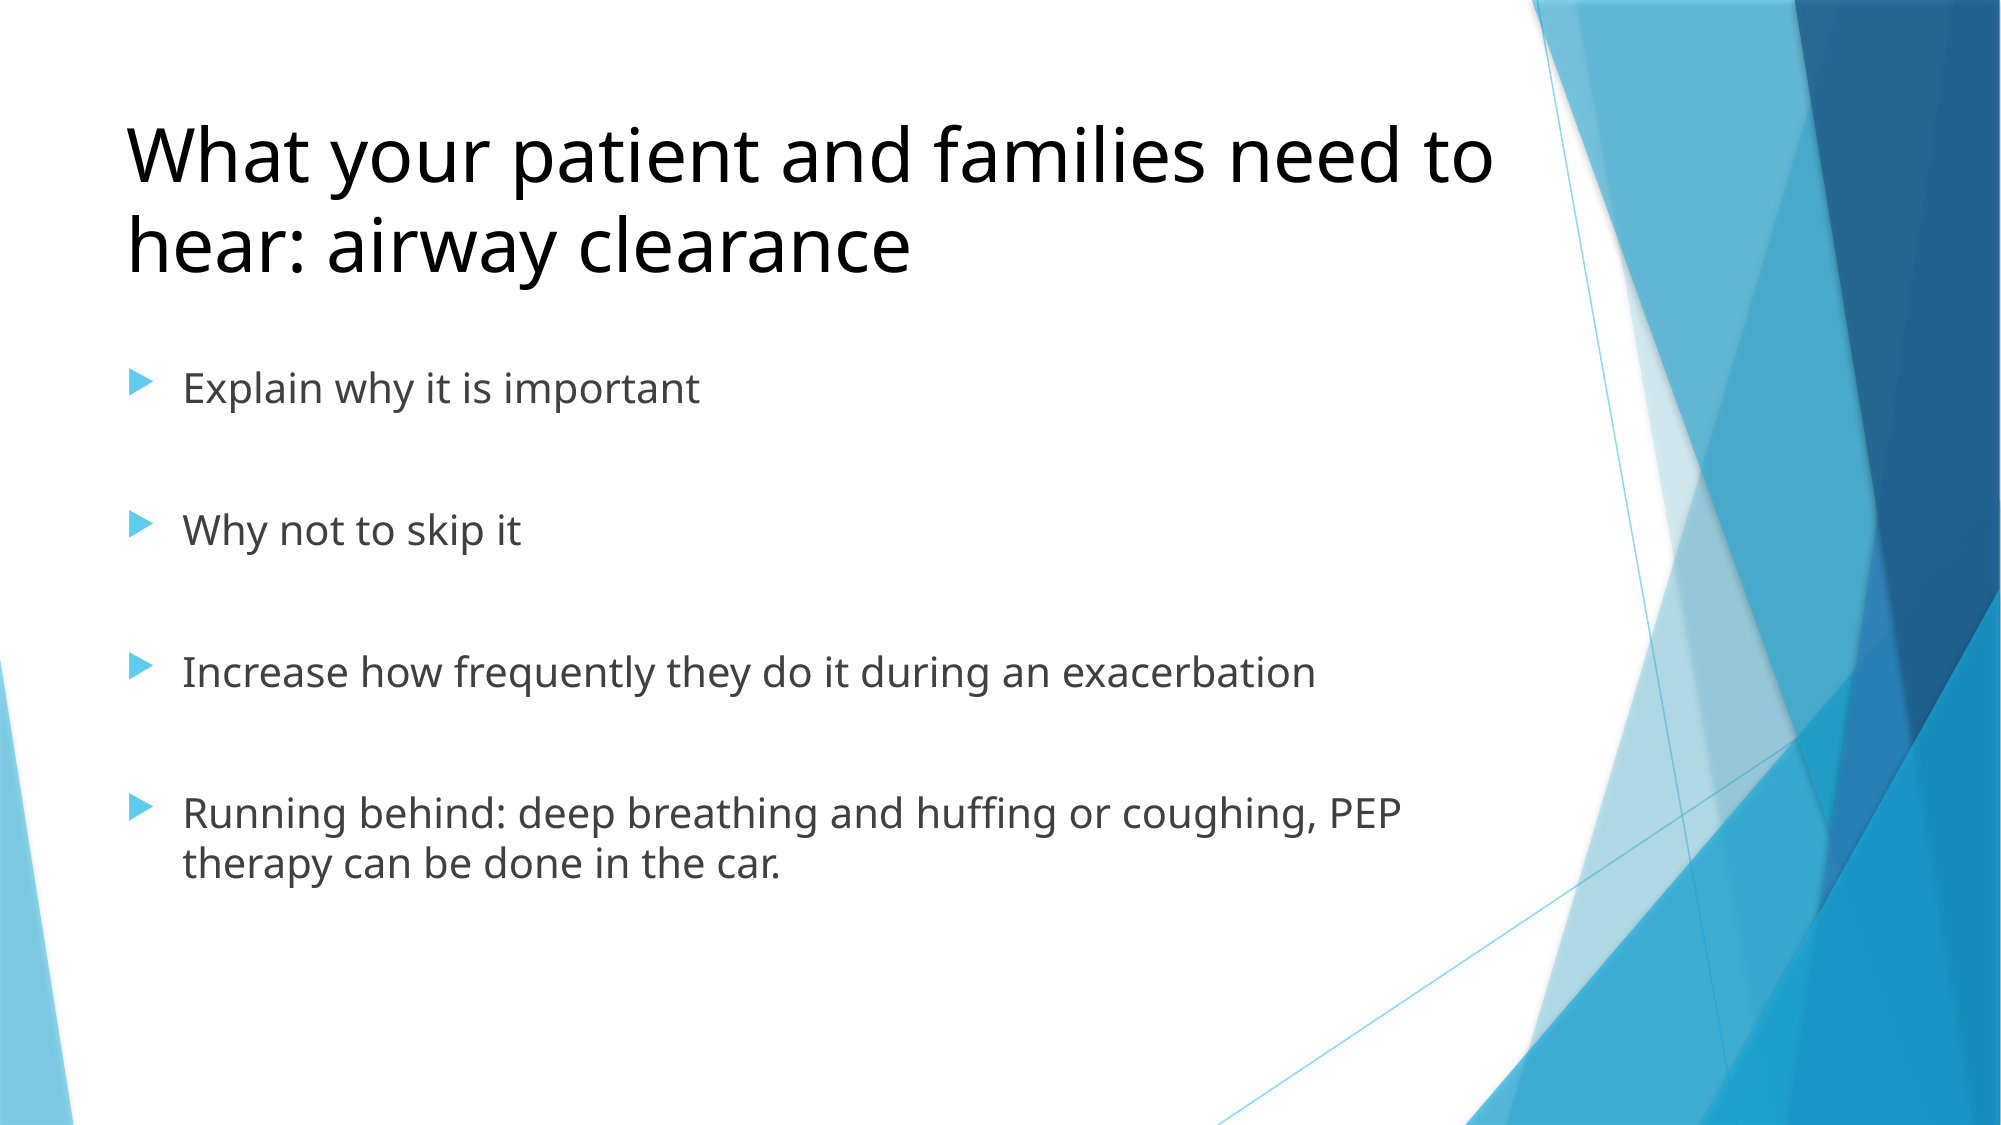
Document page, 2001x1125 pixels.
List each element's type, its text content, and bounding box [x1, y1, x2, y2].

list Explain why it is important Why not to skip it Increase how frequently they do it during an exacerbation Running behind: deep breathing and huffing or coughing, PEP therapy can be done in the car. [111, 354, 1522, 992]
title What your patient and families need to hear: airway clearance [111, 99, 1522, 317]
